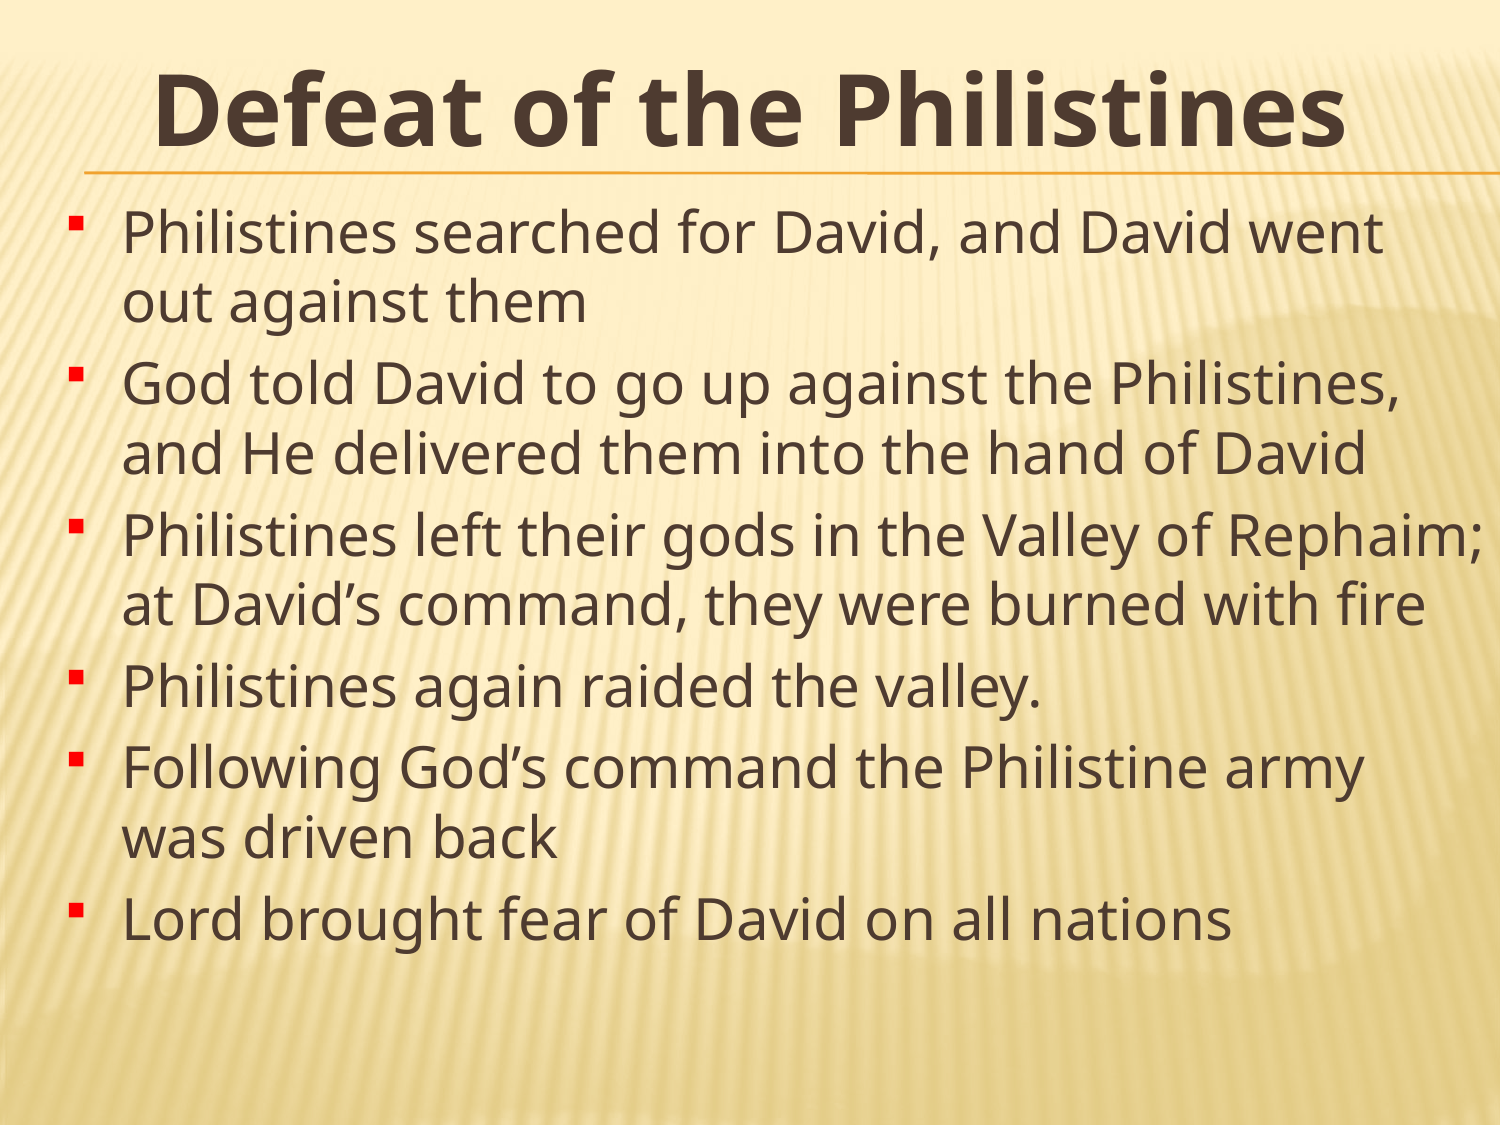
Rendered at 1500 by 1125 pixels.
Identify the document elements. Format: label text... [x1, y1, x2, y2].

title Defeat of the Philistines [0, 37, 1500, 175]
list Philistines searched for David, and David went out against them God told David to go up against the Philistines, and He delivered them into the hand of David Philistines left their gods in the Valley of Rephaim; at David’s command, they were burned with fire Philistines again raided the valley. Following God’s command the Philistine army was driven back Lord brought fear of David on all nations [50, 187, 1500, 1125]
